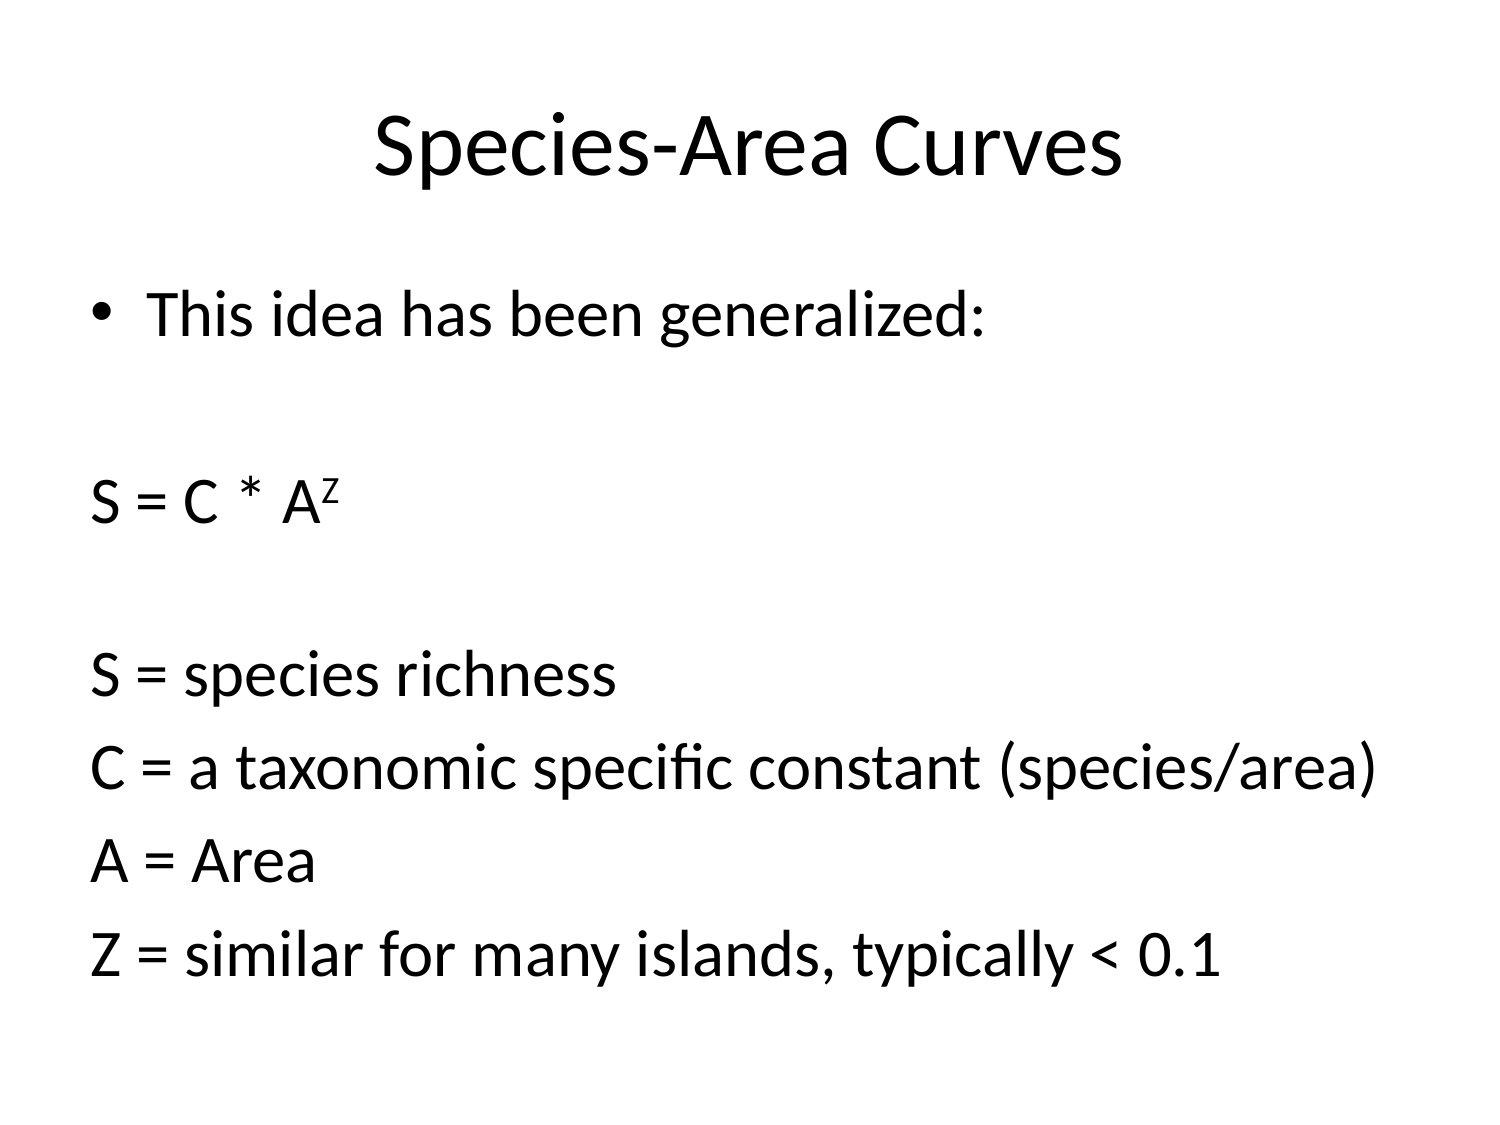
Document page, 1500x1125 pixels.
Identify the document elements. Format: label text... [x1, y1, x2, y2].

list This idea has been generalized: S = C * AZ S = species richness C = a taxonomic specific constant (species/area) A = Area Z = similar for many islands, typically < 0.1 [75, 262, 1425, 1005]
title Species-Area Curves [75, 45, 1425, 233]
